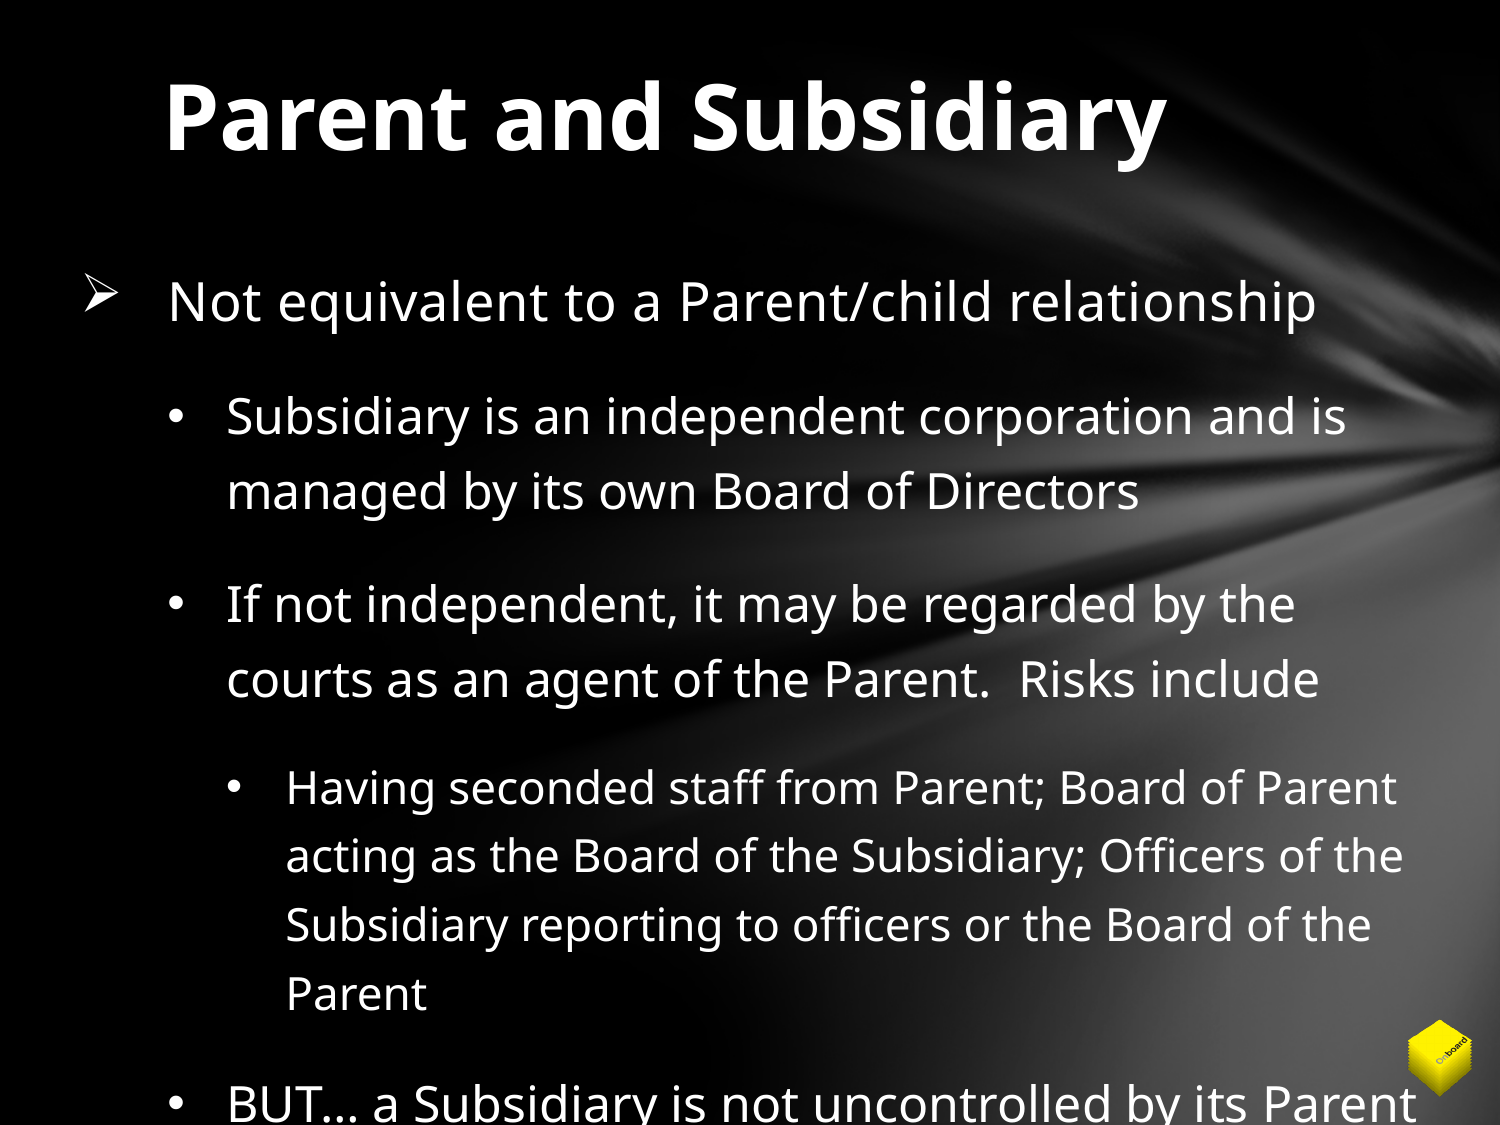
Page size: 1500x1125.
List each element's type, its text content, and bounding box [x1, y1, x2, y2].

list Not equivalent to a Parent/child relationship Subsidiary is an independent corporation and is managed by its own Board of Directors If not independent, it may be regarded by the courts as an agent of the Parent. Risks include Having seconded staff from Parent; Board of Parent acting as the Board of the Subsidiary; Officers of the Subsidiary reporting to officers or the Board of the Parent BUT… a Subsidiary is not uncontrolled by its Parent [64, 243, 1471, 1125]
picture [1393, 1011, 1483, 1100]
title Parent and Subsidiary [147, 42, 1376, 185]
